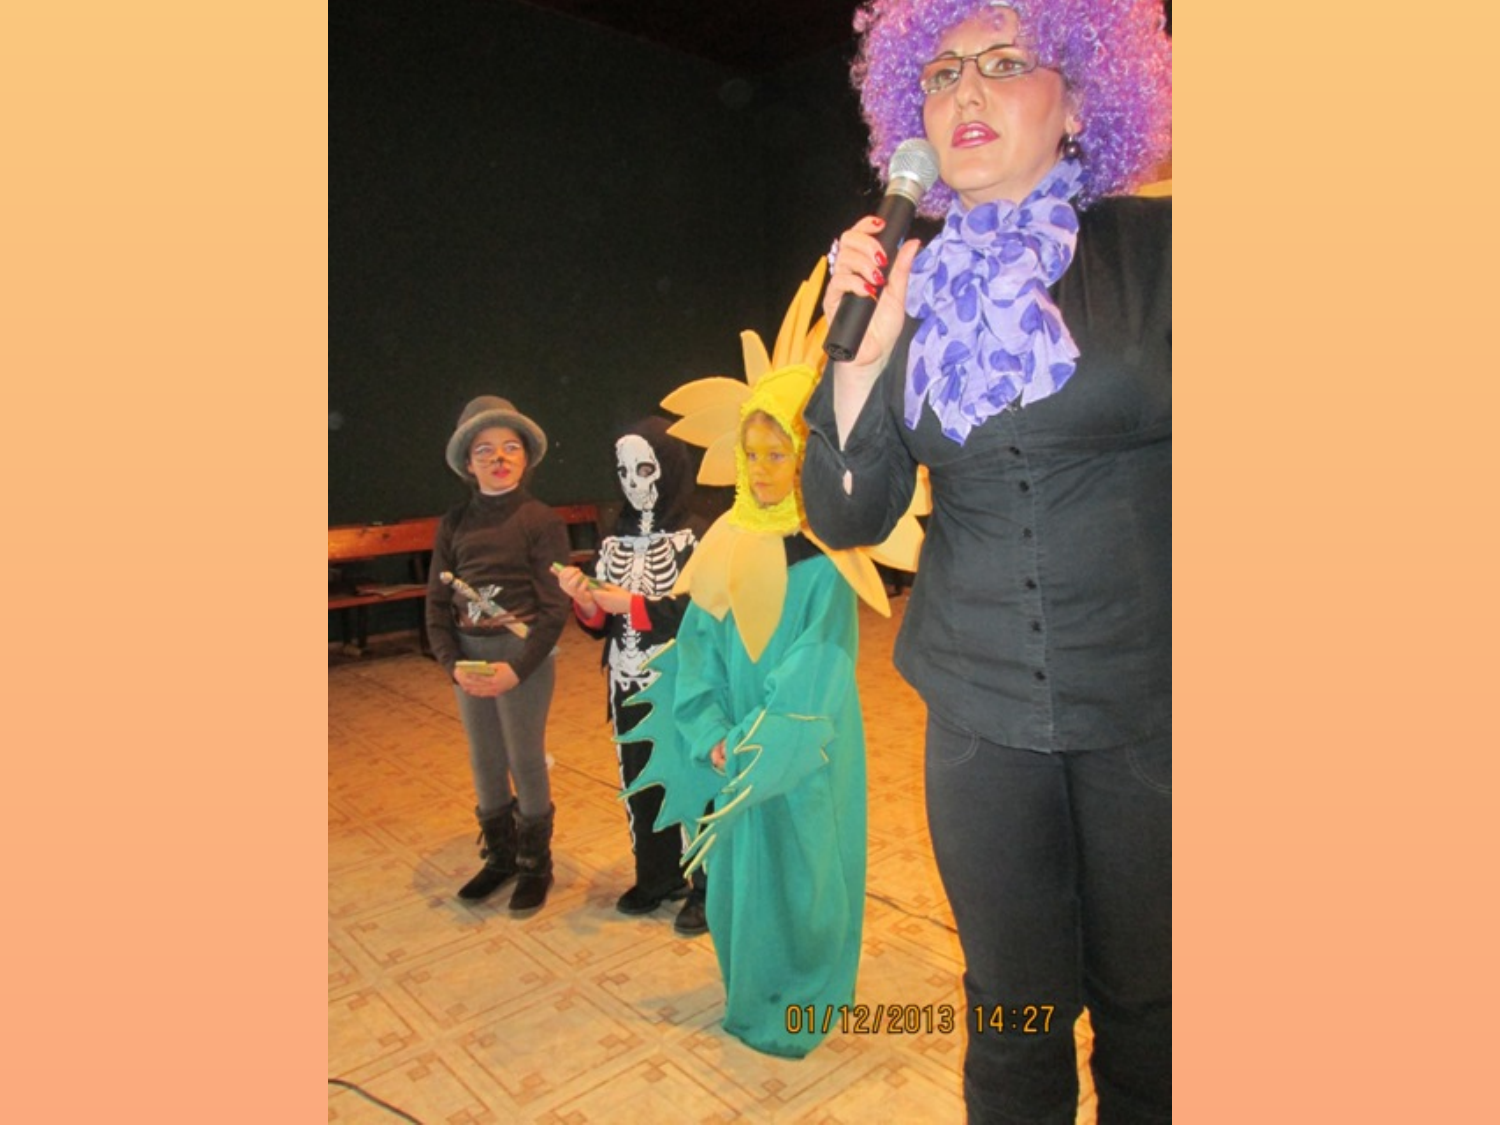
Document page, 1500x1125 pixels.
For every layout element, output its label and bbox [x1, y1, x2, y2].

picture [327, 0, 1173, 1125]
